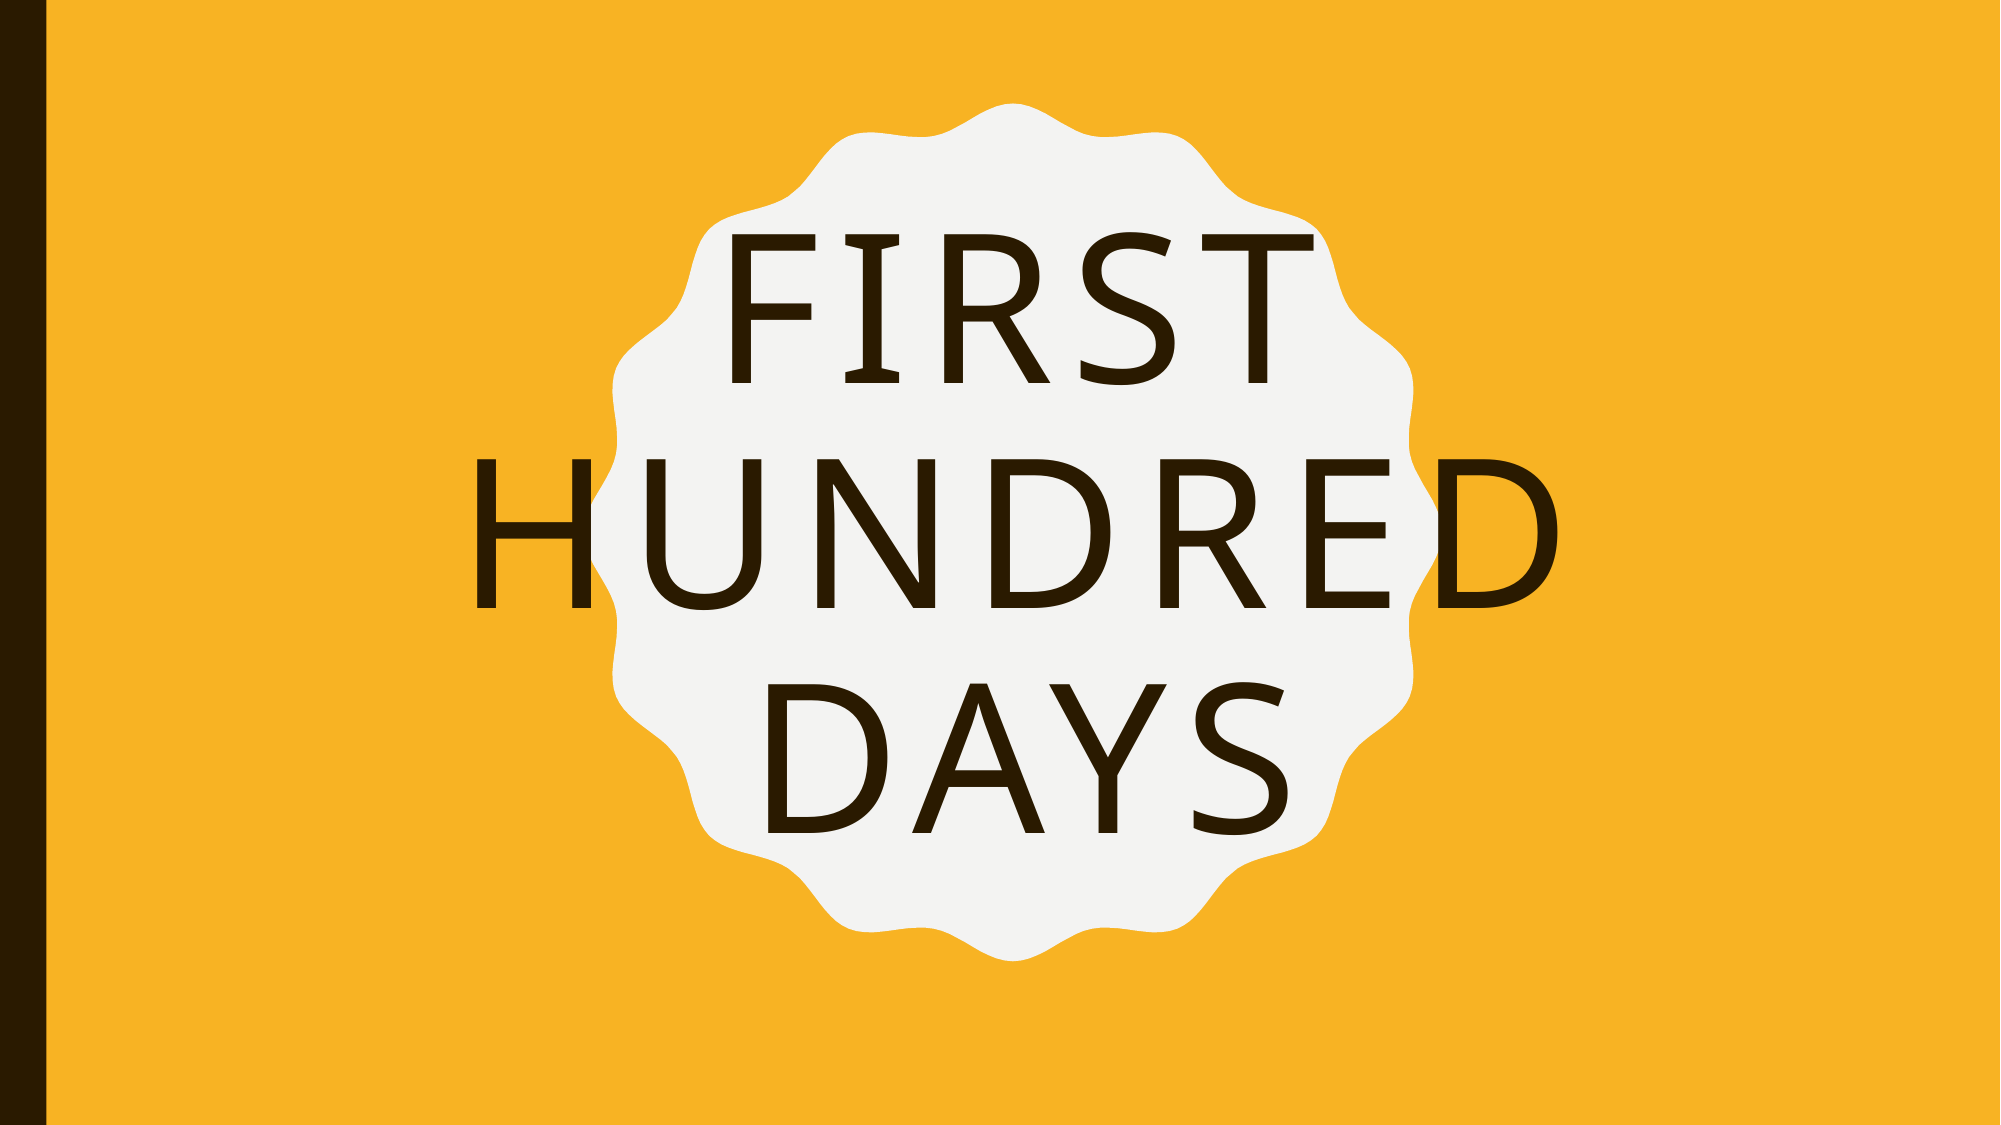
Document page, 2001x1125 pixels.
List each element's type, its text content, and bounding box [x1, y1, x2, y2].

title First Hundred Days [176, 180, 1870, 902]
